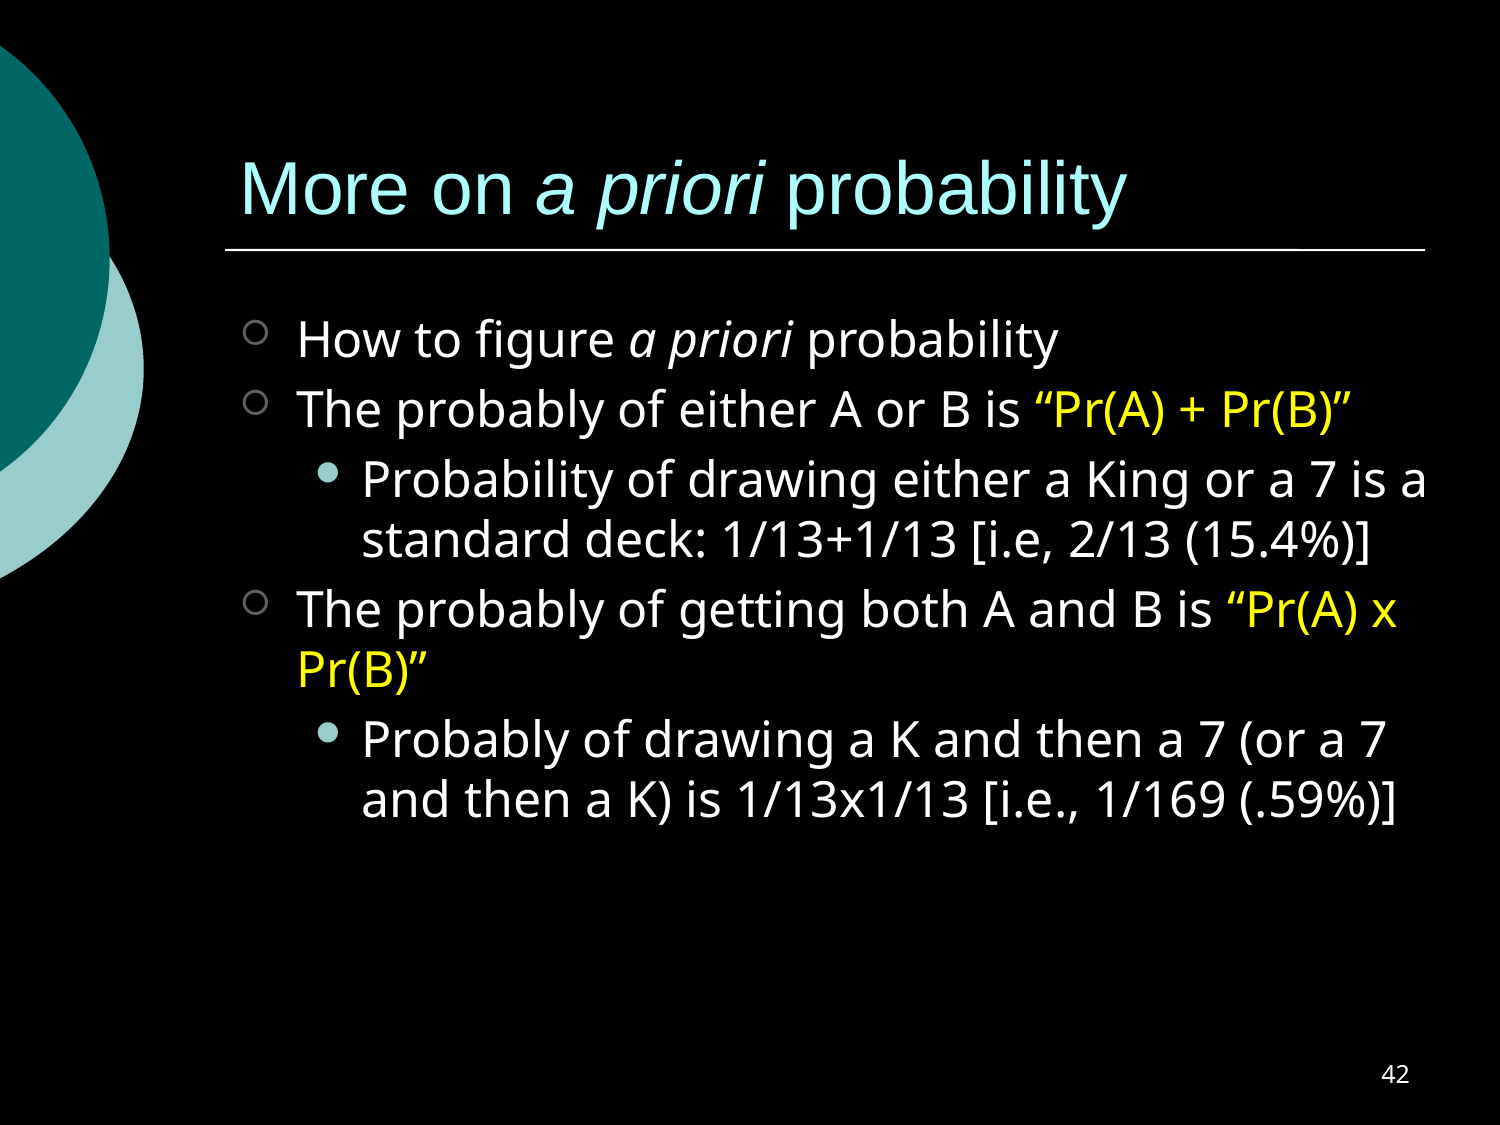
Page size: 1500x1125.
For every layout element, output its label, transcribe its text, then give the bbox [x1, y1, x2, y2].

list How to figure a priori probability The probably of either A or B is “Pr(A) + Pr(B)” Probability of drawing either a King or a 7 is a standard deck: 1/13+1/13 [i.e, 2/13 (15.4%)] The probably of getting both A and B is “Pr(A) x Pr(B)” Probably of drawing a K and then a 7 (or a 7 and then a K) is 1/13x1/13 [i.e., 1/169 (.59%)] [224, 299, 1500, 1125]
title More on a priori probability [224, 49, 1425, 238]
